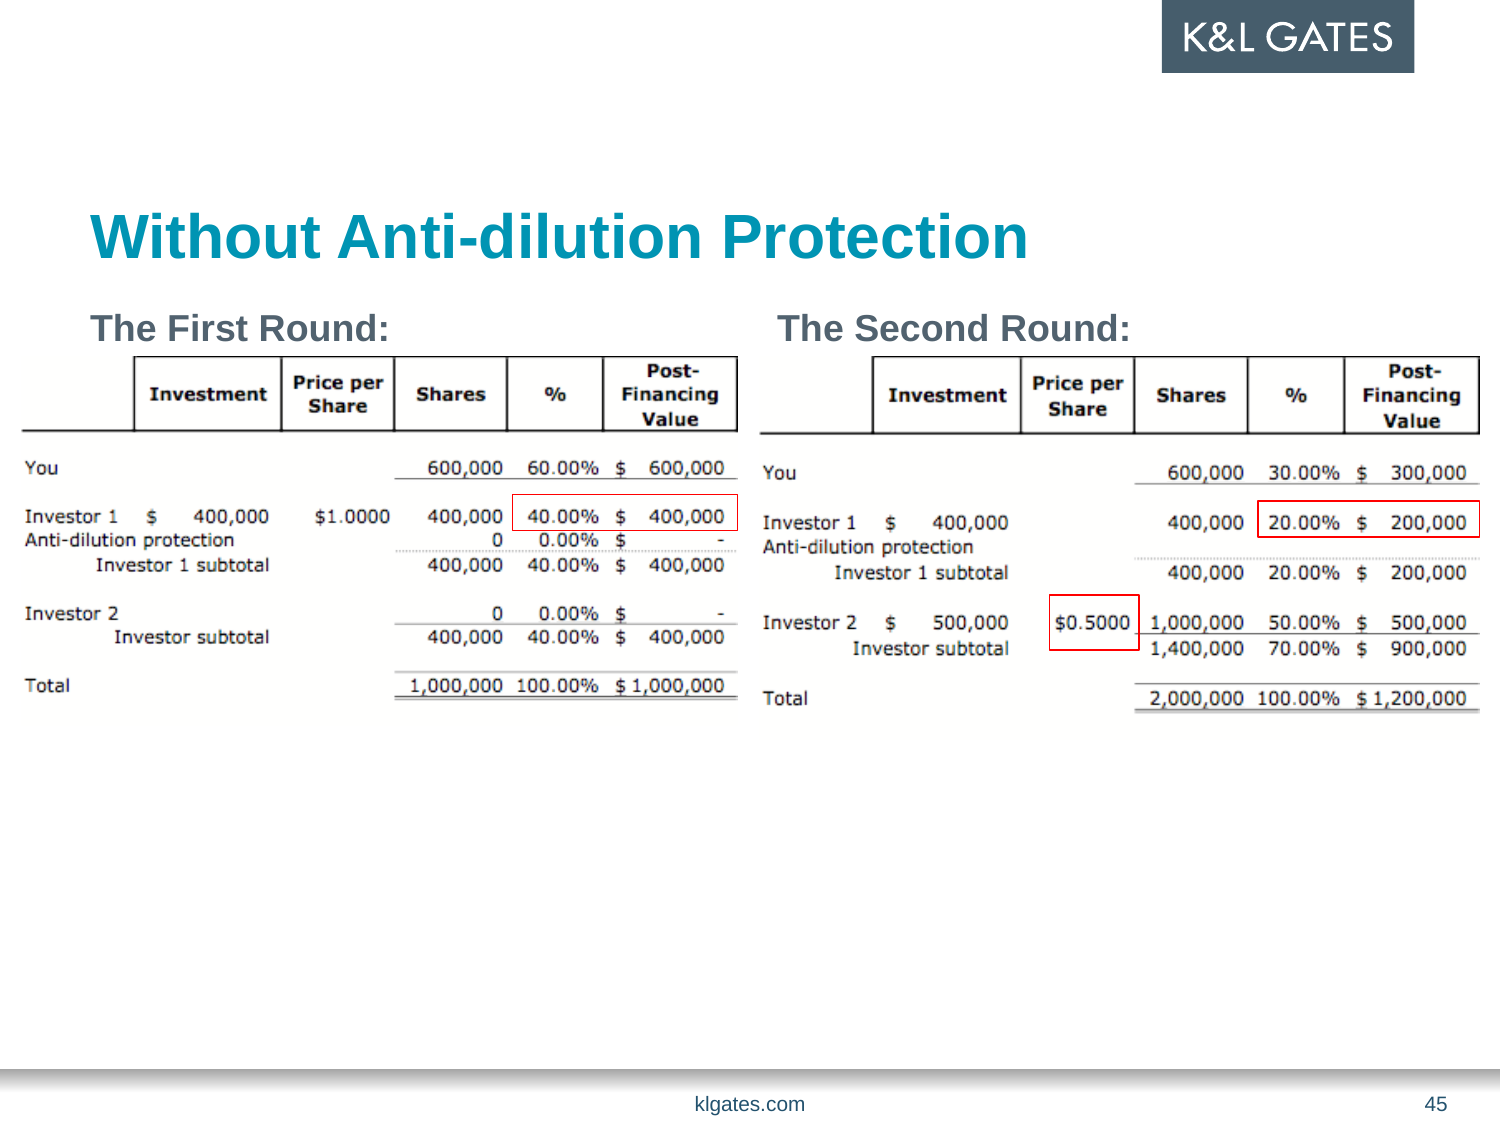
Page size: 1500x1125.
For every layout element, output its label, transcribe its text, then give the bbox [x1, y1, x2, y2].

footer klgates.com [512, 1087, 988, 1120]
list The Second Round: [761, 287, 1425, 343]
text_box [21, 356, 738, 727]
slide_number 45 [1112, 1087, 1463, 1120]
title Without Anti-dilution Protection [75, 179, 1425, 288]
list The First Round: [75, 287, 738, 345]
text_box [759, 356, 1480, 740]
